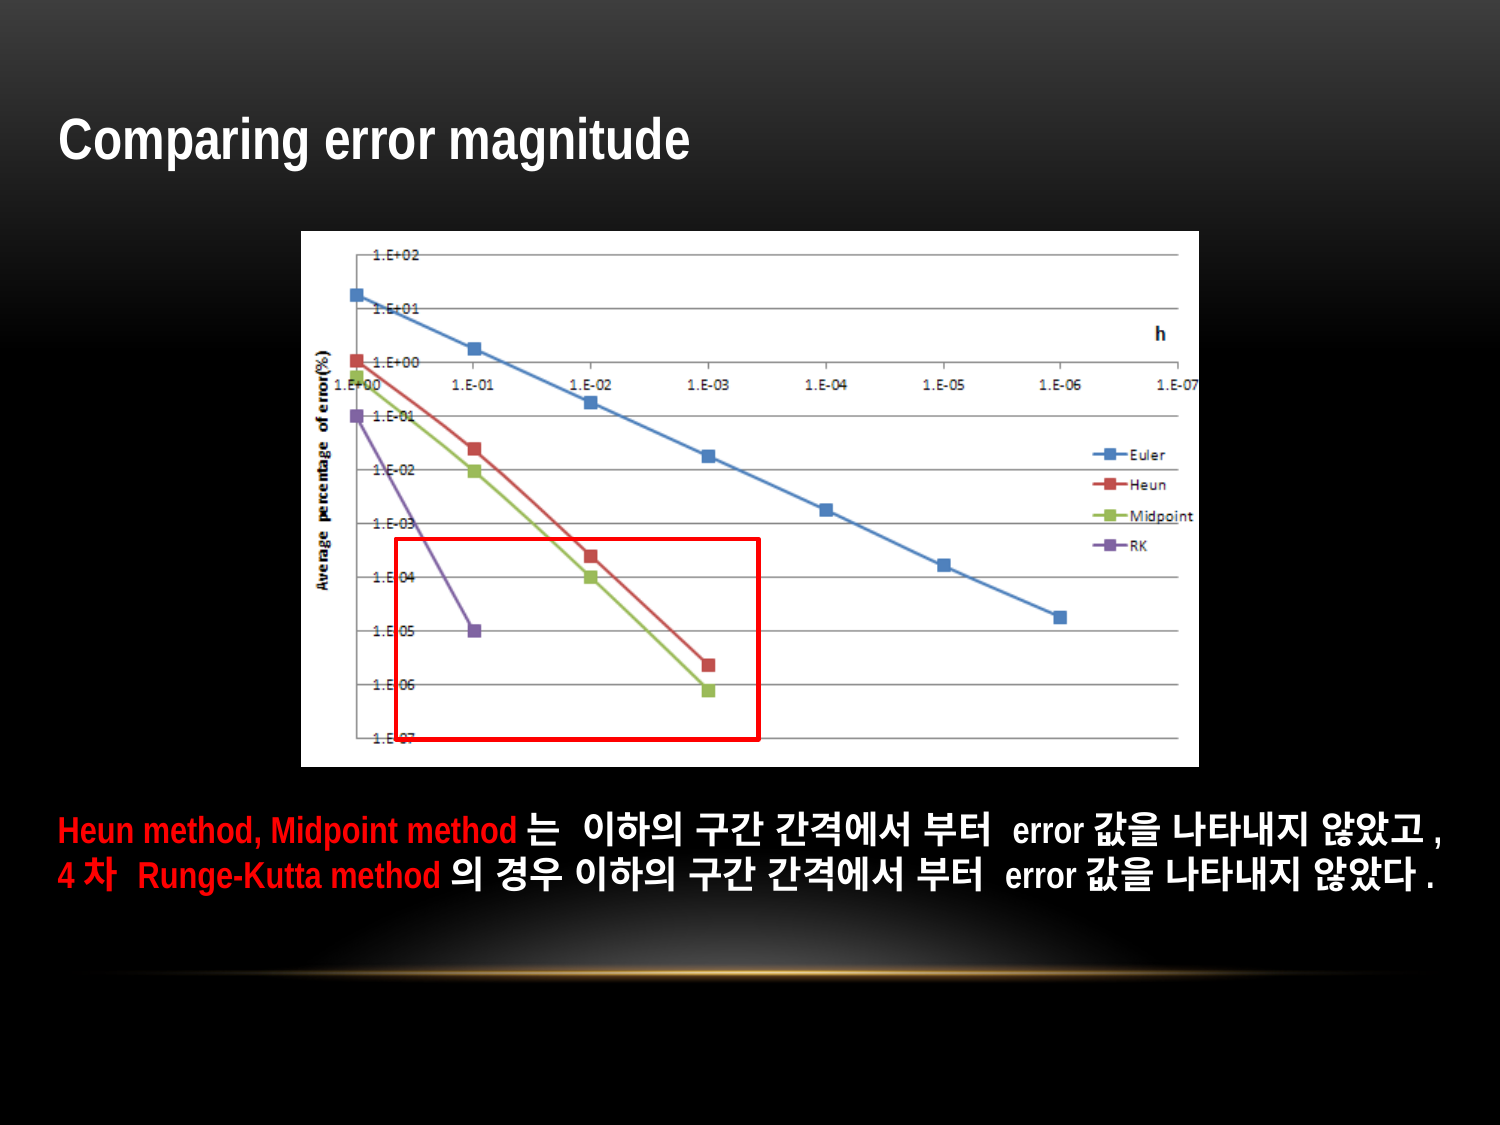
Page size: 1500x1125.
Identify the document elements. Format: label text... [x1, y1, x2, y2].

picture [0, 0, 1500, 1125]
text_box Comparing error magnitude [44, 94, 706, 180]
